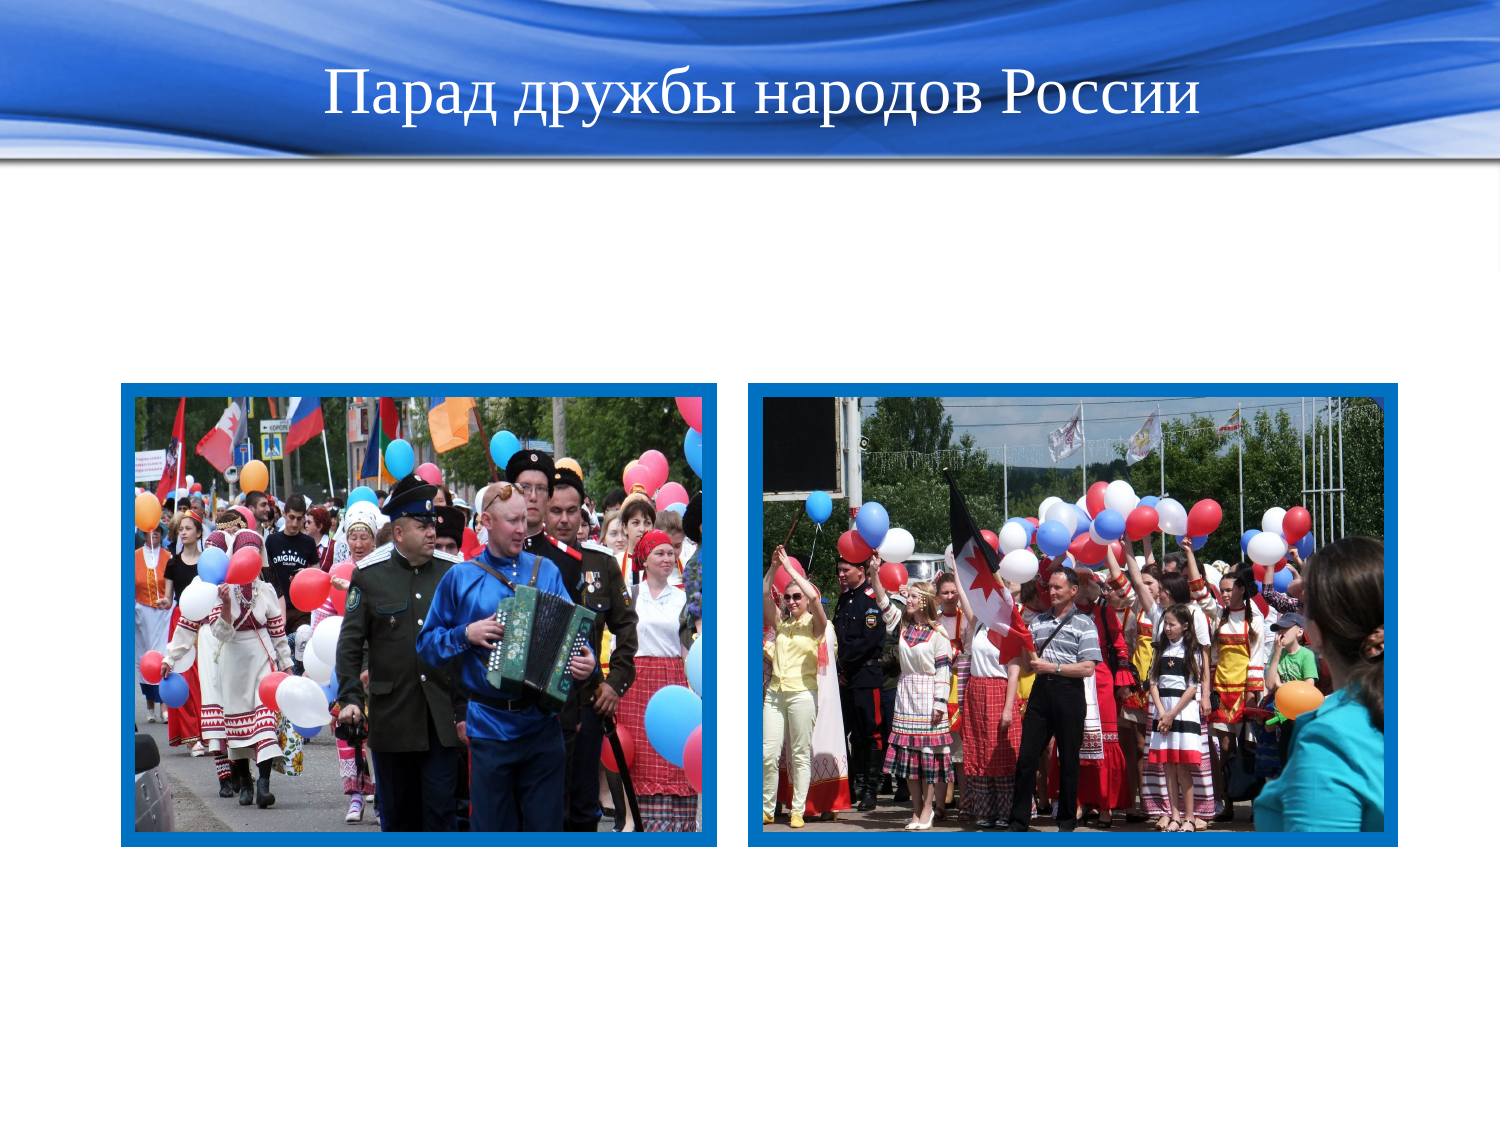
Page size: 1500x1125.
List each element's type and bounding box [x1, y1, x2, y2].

picture [0, 0, 1500, 1125]
list [135, 396, 703, 833]
